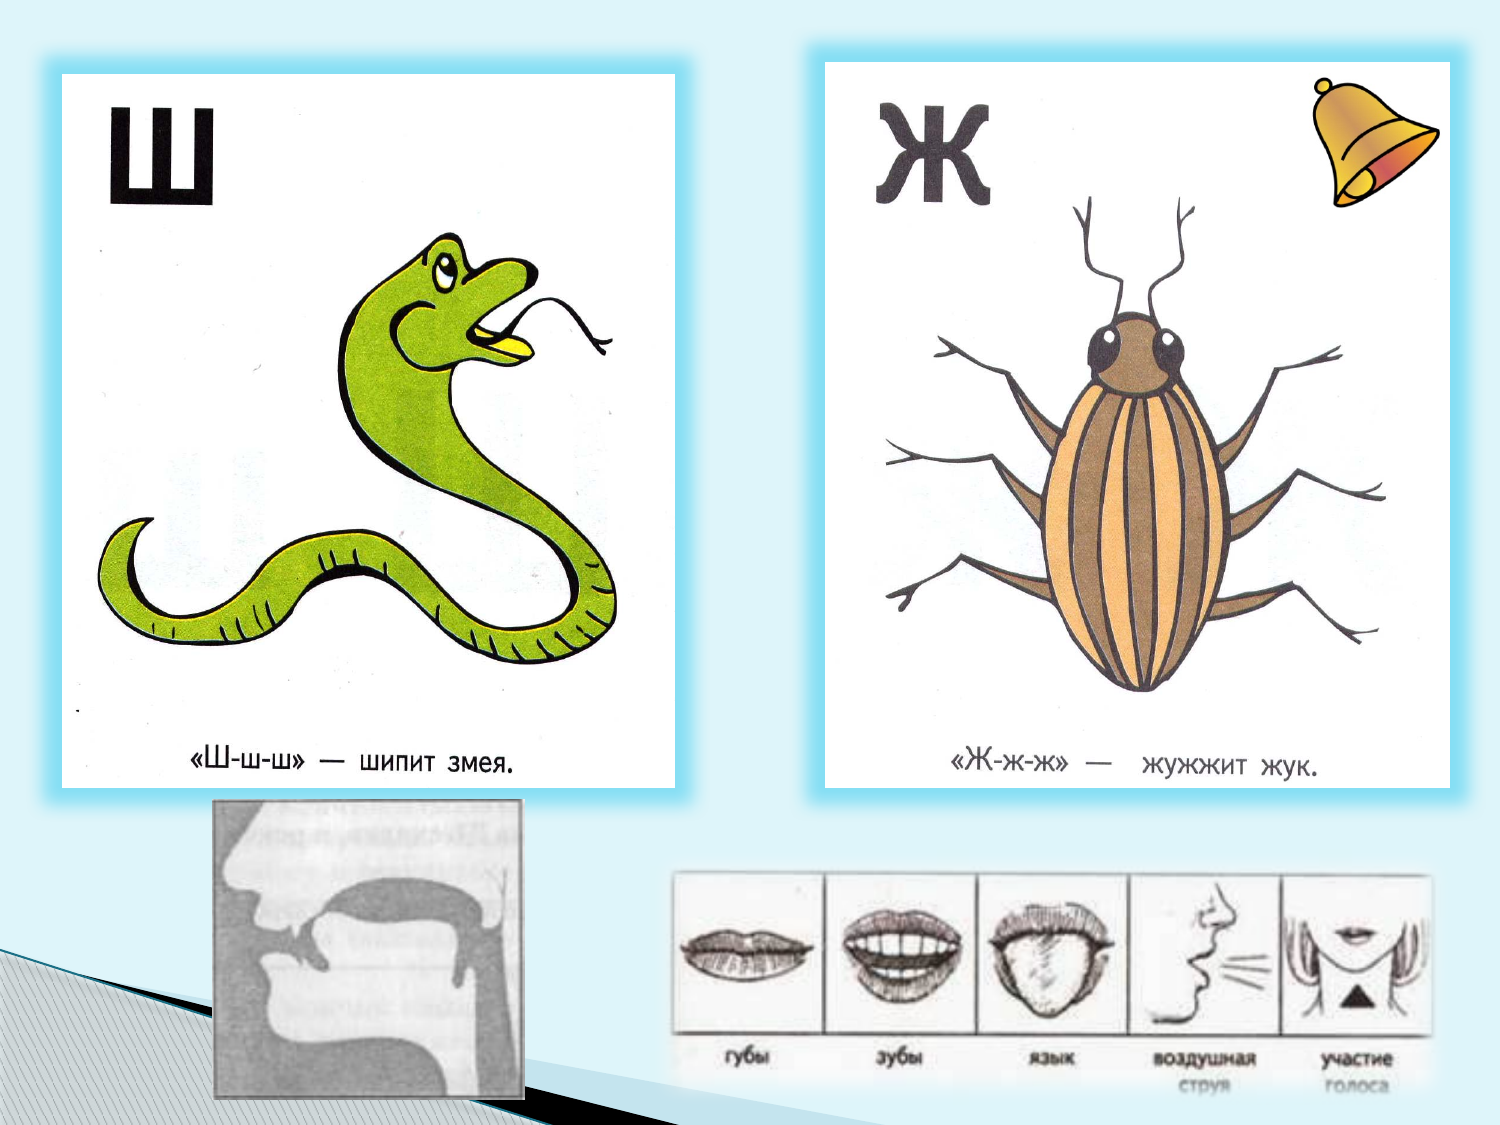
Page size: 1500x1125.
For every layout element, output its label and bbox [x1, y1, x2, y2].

picture [649, 849, 1451, 1105]
picture [212, 799, 526, 1101]
picture [62, 74, 676, 788]
picture [824, 62, 1451, 788]
